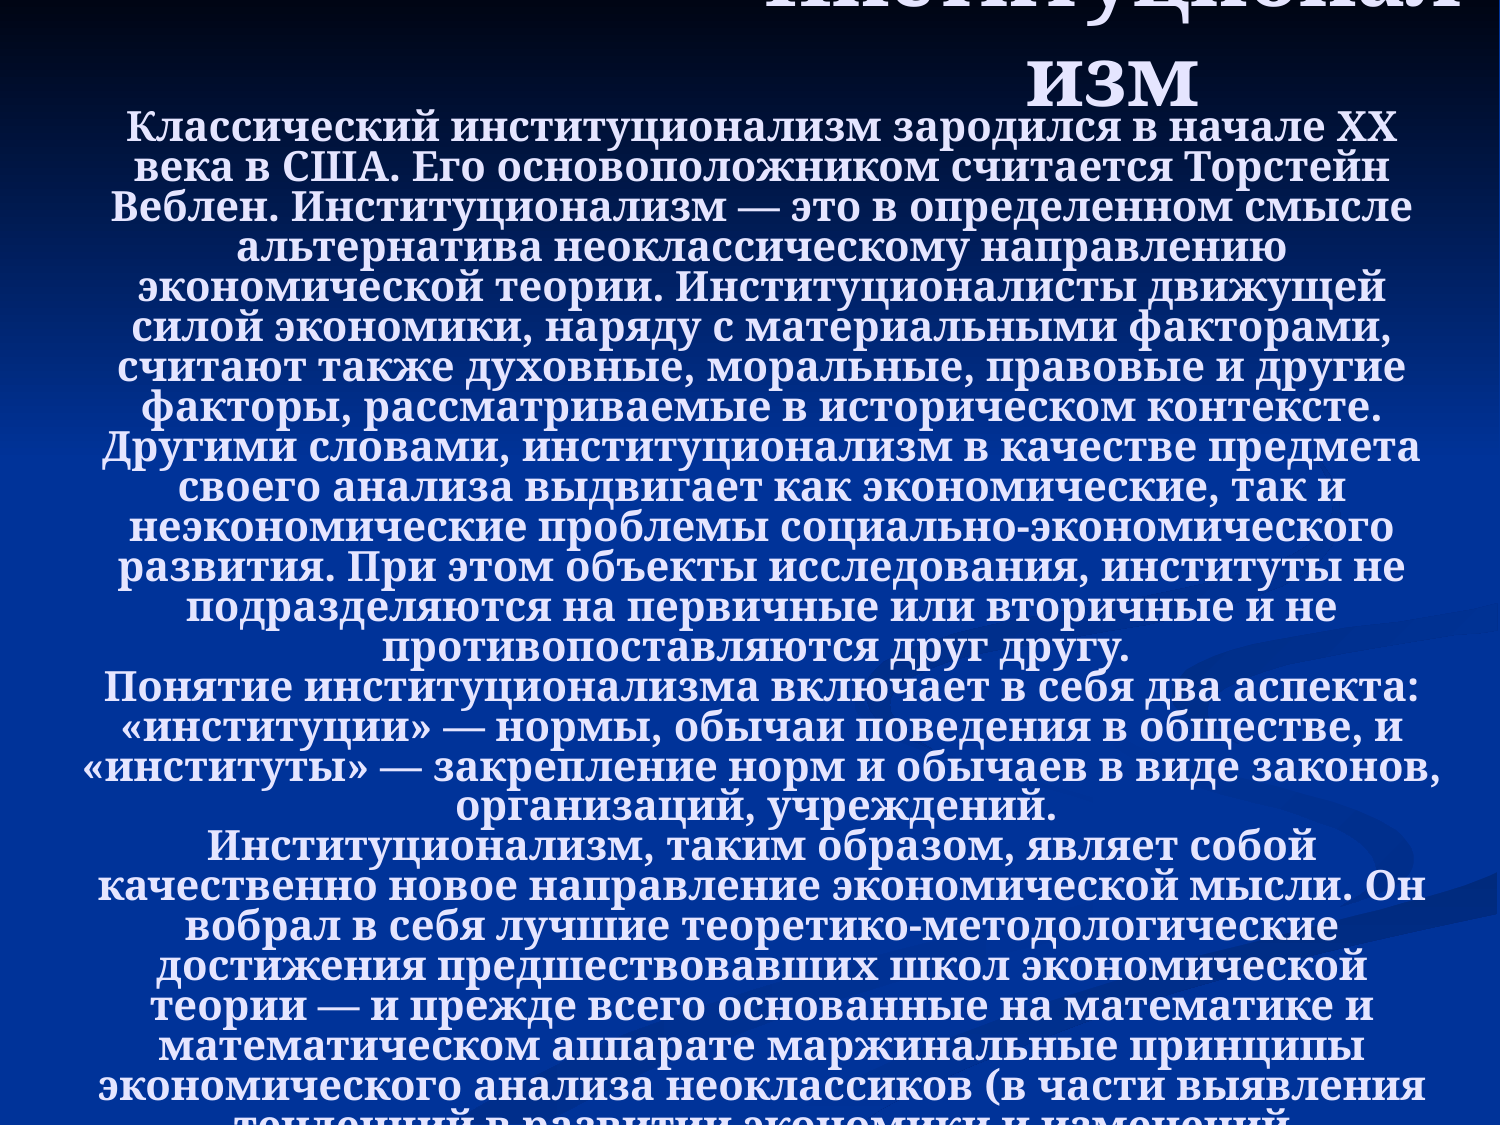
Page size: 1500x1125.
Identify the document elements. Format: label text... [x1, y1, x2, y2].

title Институционализм [726, 42, 1500, 114]
list Классический институционализм зародился в начале ХХ века в США. Его основоположником считается Торстейн Веблен. Институционализм — это в определенном смысле альтернатива неоклассическому направлению экономической теории. Институционалисты движущей силой экономики, наряду с материальными факторами, считают также духовные, моральные, правовые и другие факторы, рассматриваемые в историческом контексте. Другими словами, институционализм в качестве предмета своего анализа выдвигает как экономические, так и неэкономические проблемы социально-экономического развития. При этом объекты исследования, институты не подразделяются на первичные или вторичные и не противопоставляются друг другу. Понятие институционализма включает в себя два аспекта: «институции» — нормы, обычаи поведения в обществе, и «институты» — закрепление норм и обычаев в виде законов, организаций, учреждений. Институционализм, таким образом, являет собой качественно новое направление экономической мысли. Он вобрал в себя лучшие теоретико-методологические достижения предшествовавших школ экономической теории — и прежде всего основанные на математике и математическом аппарате маржинальные принципы экономического анализа неоклассиков (в части выявления тенденций в развитии экономики и изменений конъюнктуры рынка), а также методологический инструментарий исторической школы Германии (для исследования проблем «социальной психологии» общества). [64, 101, 1459, 1083]
